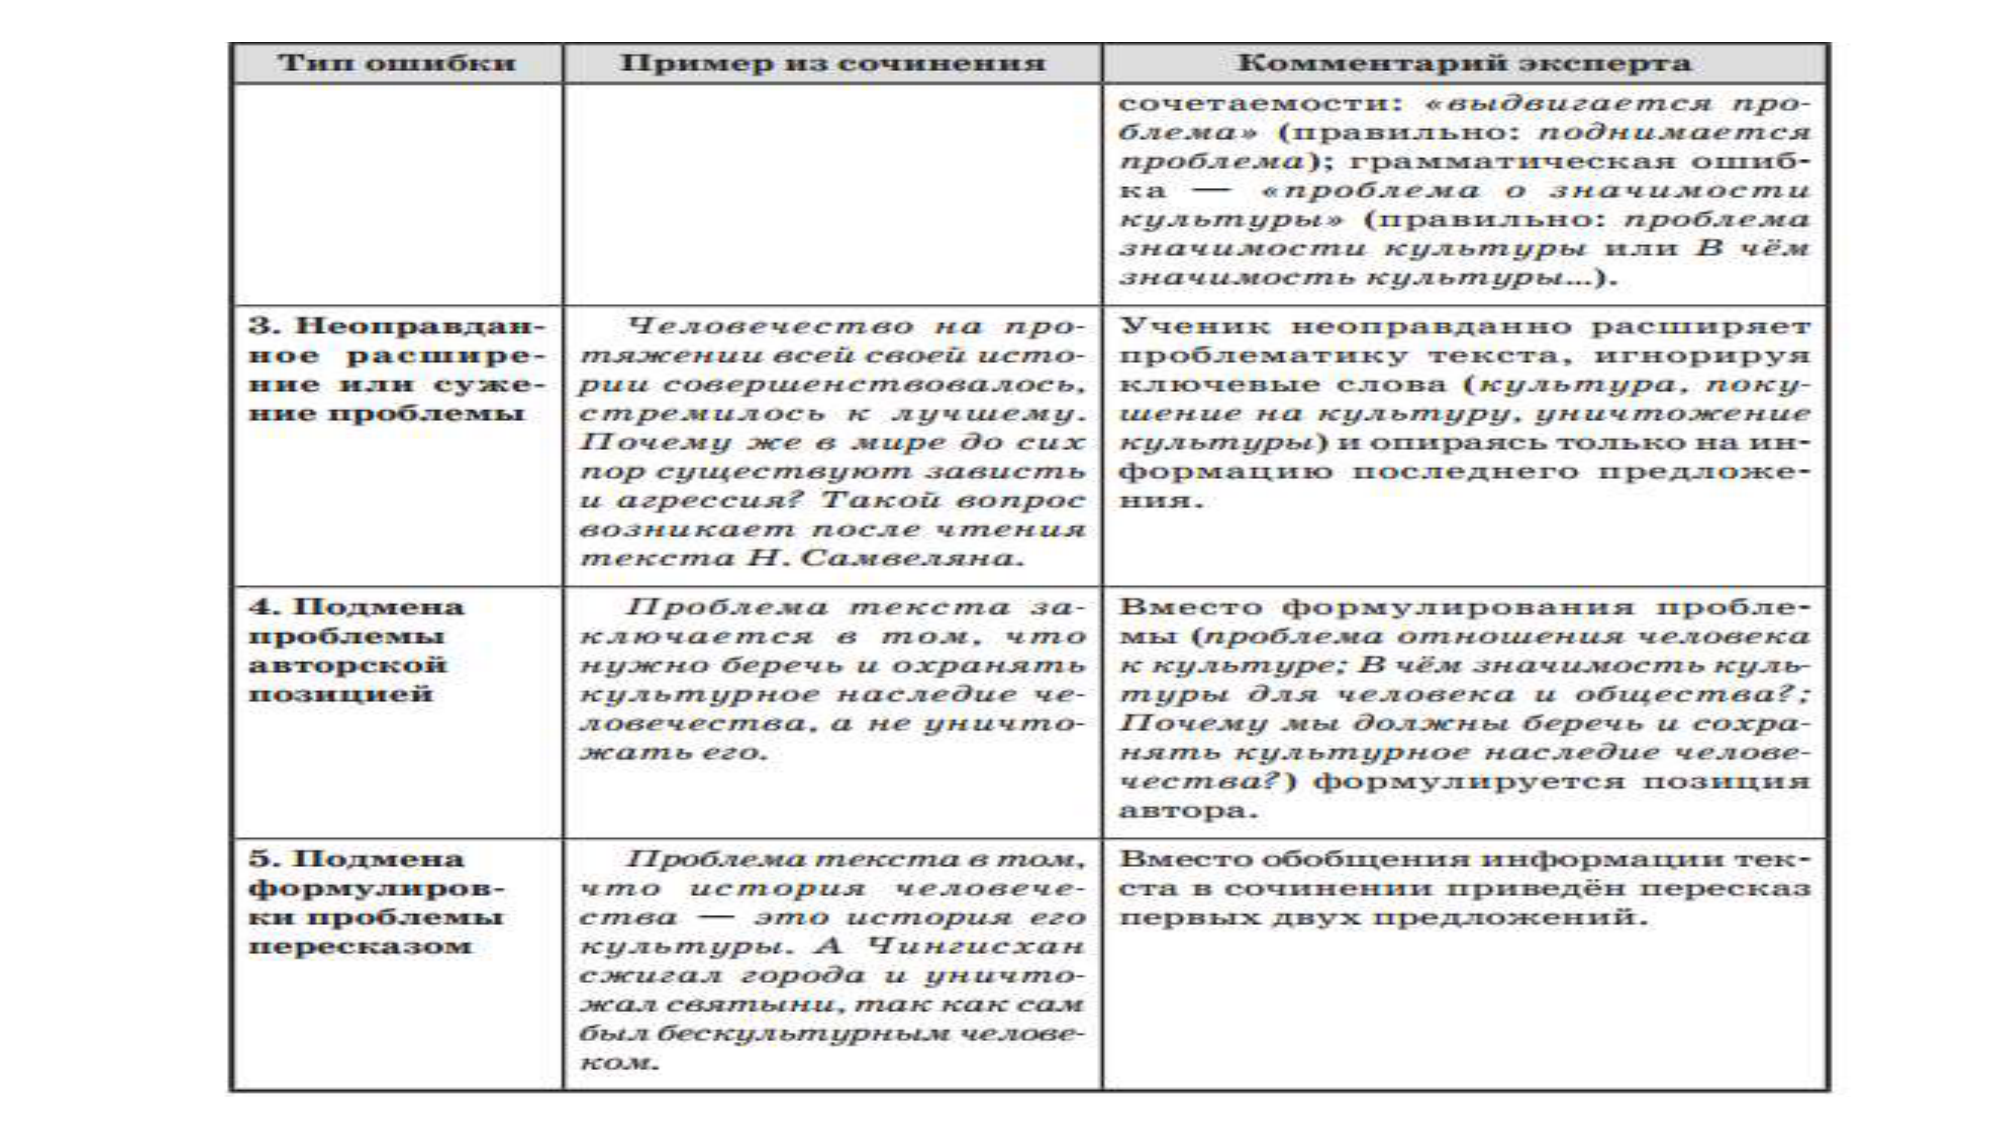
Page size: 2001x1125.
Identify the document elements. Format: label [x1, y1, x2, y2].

list [208, 42, 1863, 1097]
